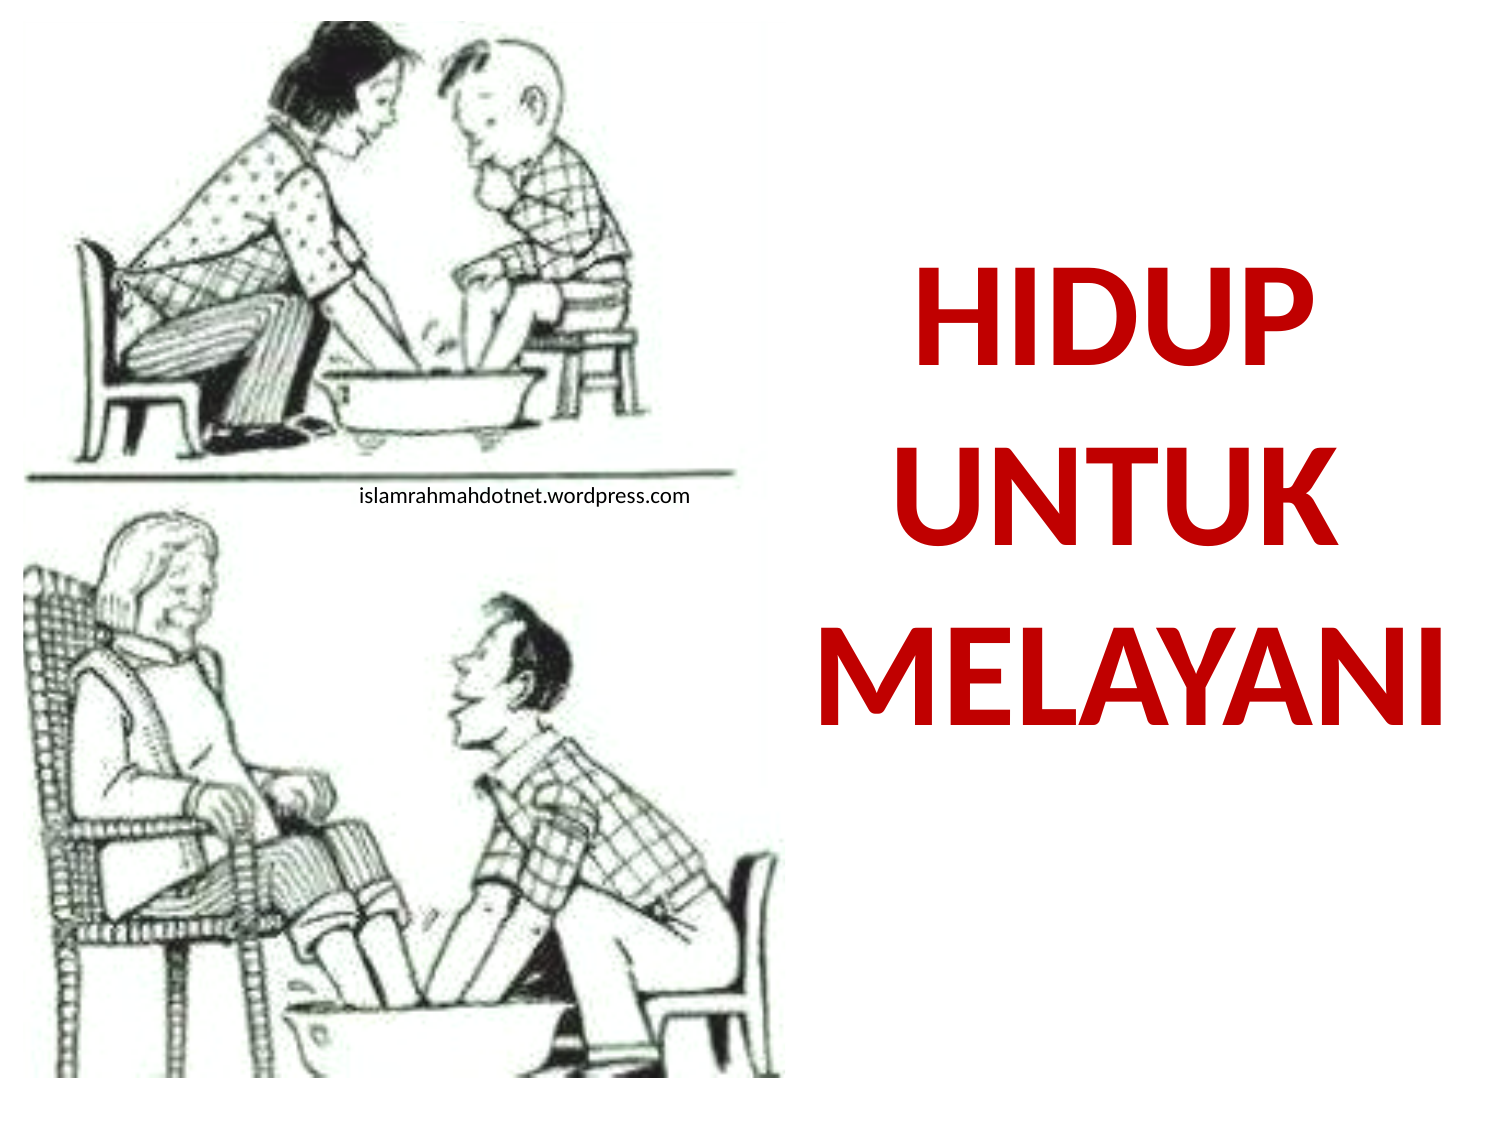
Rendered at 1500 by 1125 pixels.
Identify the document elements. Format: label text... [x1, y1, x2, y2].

text_box HIDUP UNTUK MELAYANI [796, 208, 1468, 763]
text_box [23, 20, 786, 1079]
